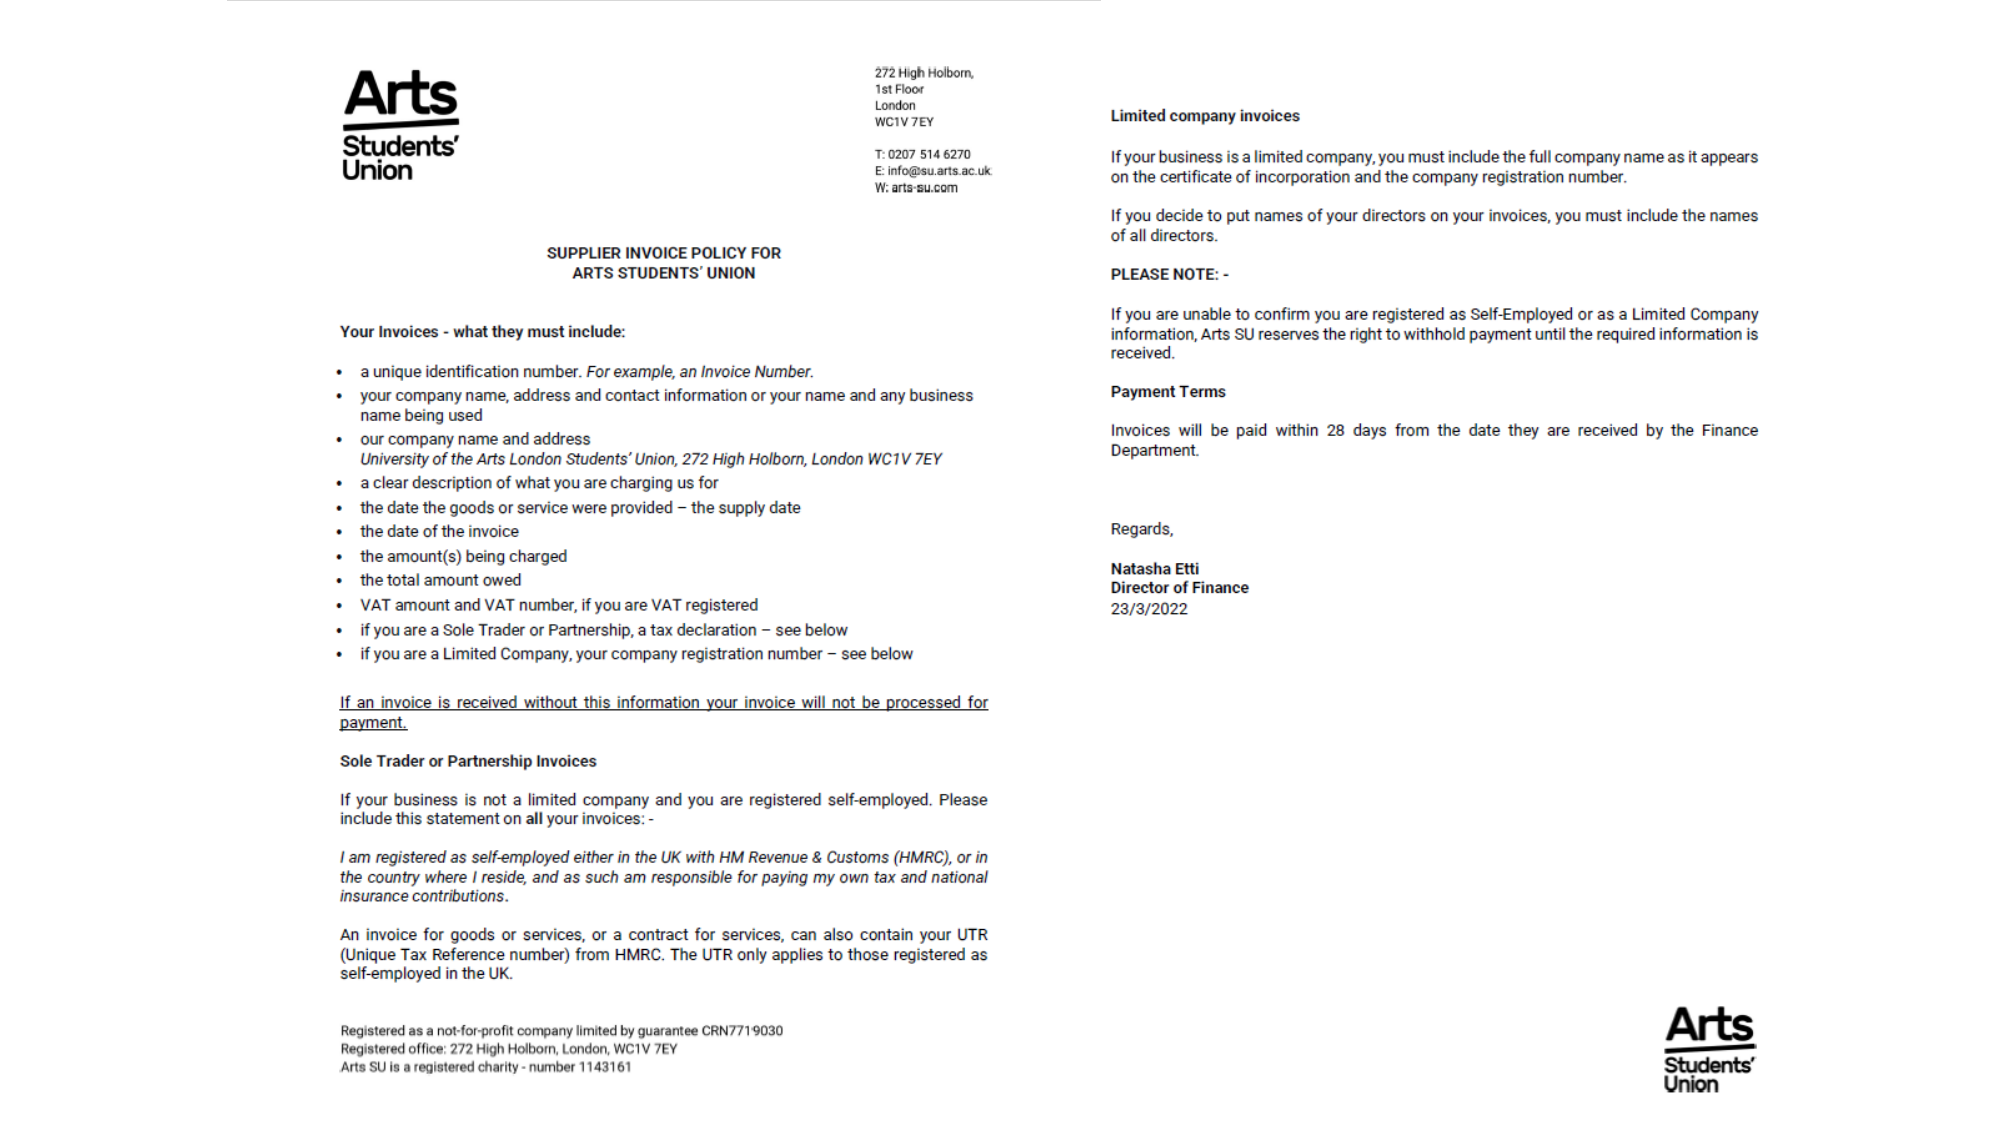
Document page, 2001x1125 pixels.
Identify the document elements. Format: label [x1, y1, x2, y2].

picture [227, 0, 1873, 1125]
